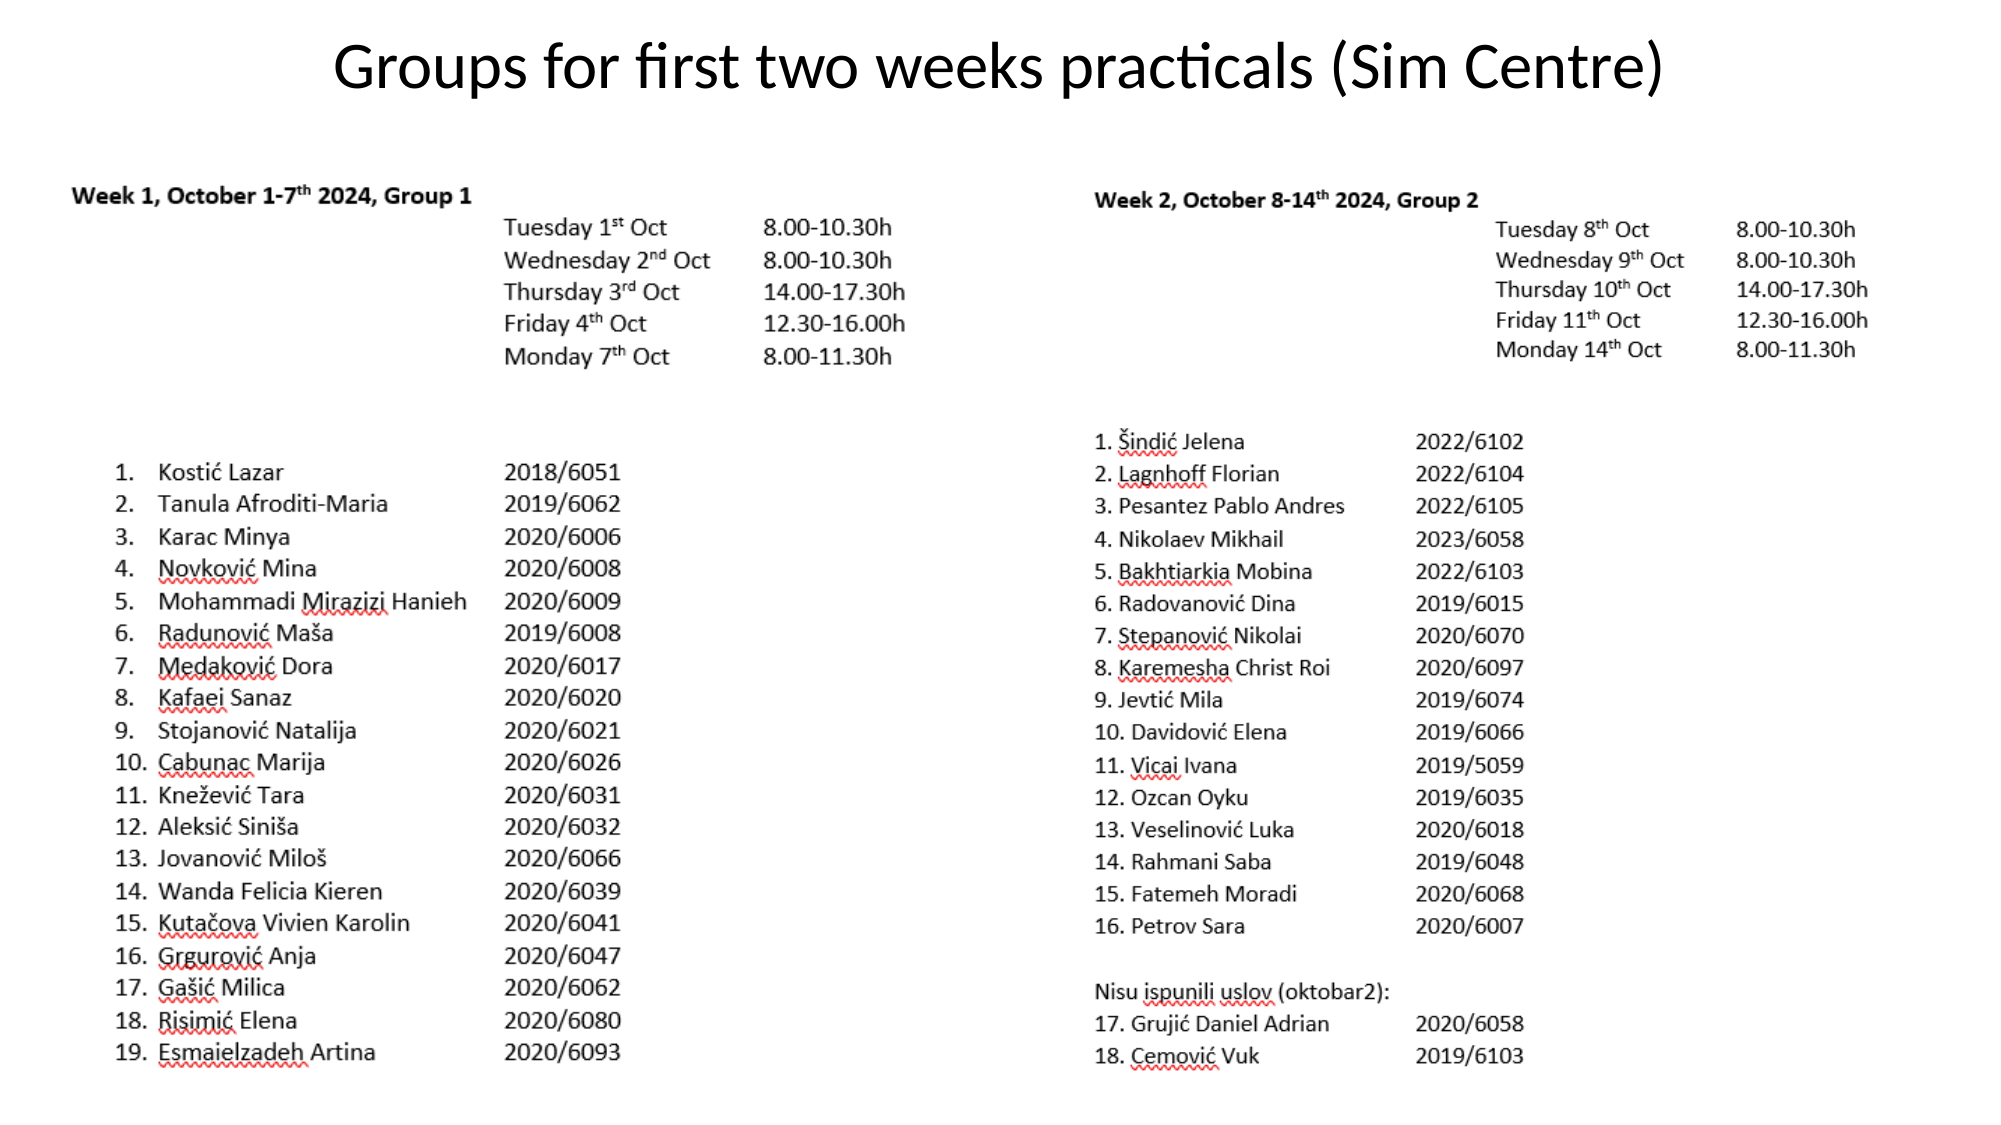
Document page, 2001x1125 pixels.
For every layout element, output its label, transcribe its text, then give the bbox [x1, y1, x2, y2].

title Groups for first two weeks practicals (Sim Centre) [99, 0, 1900, 126]
picture [1046, 173, 1968, 1125]
picture [34, 150, 1004, 1125]
